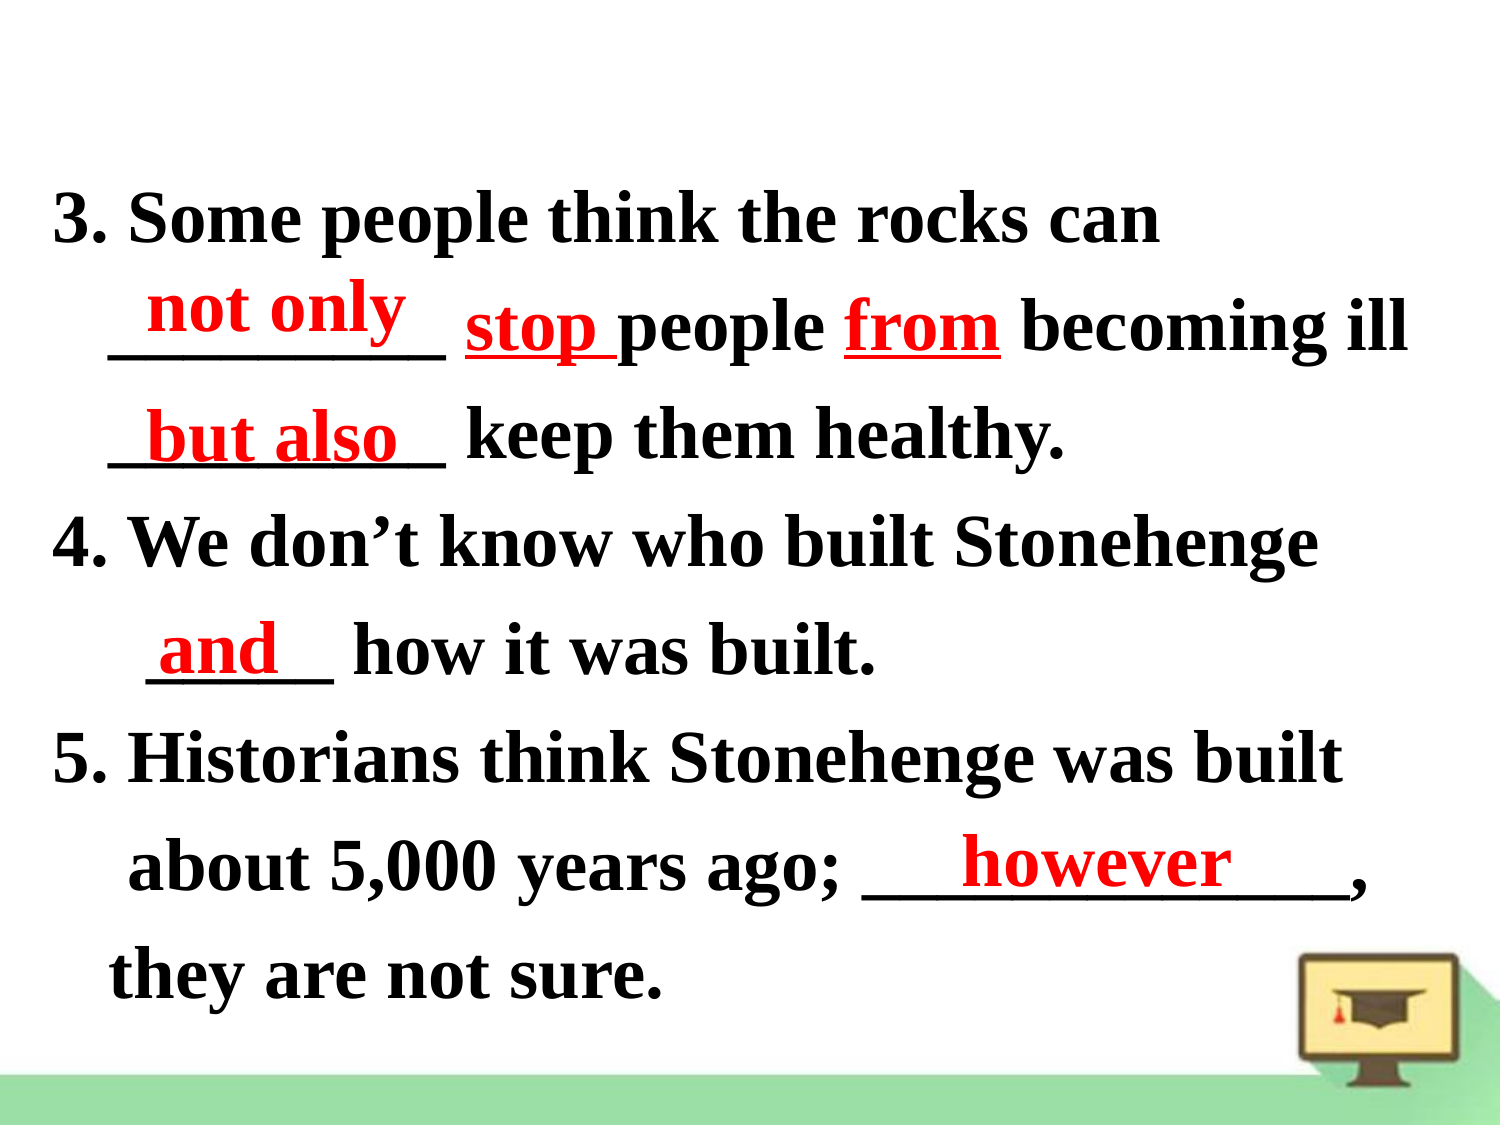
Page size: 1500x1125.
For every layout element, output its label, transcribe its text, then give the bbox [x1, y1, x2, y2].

picture [0, 0, 1500, 1125]
text_box not only [131, 249, 478, 354]
text_box and [143, 590, 310, 696]
text_box but also [132, 379, 490, 485]
text_box however [947, 803, 1278, 909]
list 3. Some people think the rocks can _________ stop people from becoming ill _________ keep them healthy. 4. We don’t know who built Stonehenge _____ how it was built. 5. Historians think Stonehenge was built about 5,000 years ago; _____________, they are not sure. [37, 142, 1467, 1029]
